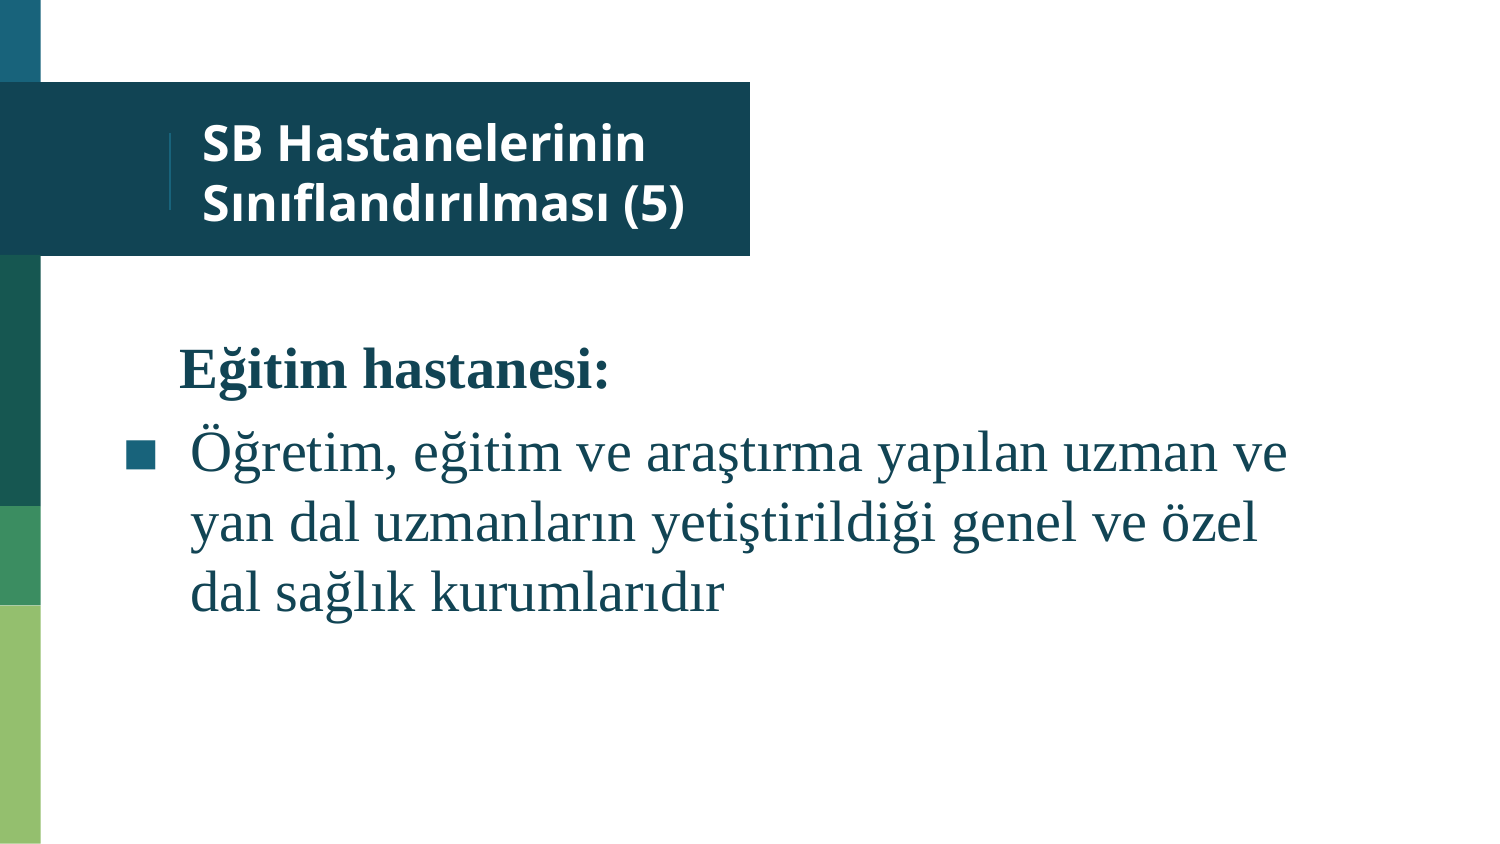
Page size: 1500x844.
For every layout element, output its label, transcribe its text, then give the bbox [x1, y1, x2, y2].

list Eğitim hastanesi: Öğretim, eğitim ve araştırma yapılan uzman ve yan dal uzmanların yetiştirildiği genel ve özel dal sağlık kurumlarıdır [100, 315, 1350, 754]
title SB Hastanelerinin Sınıflandırılması (5) [187, 87, 715, 256]
